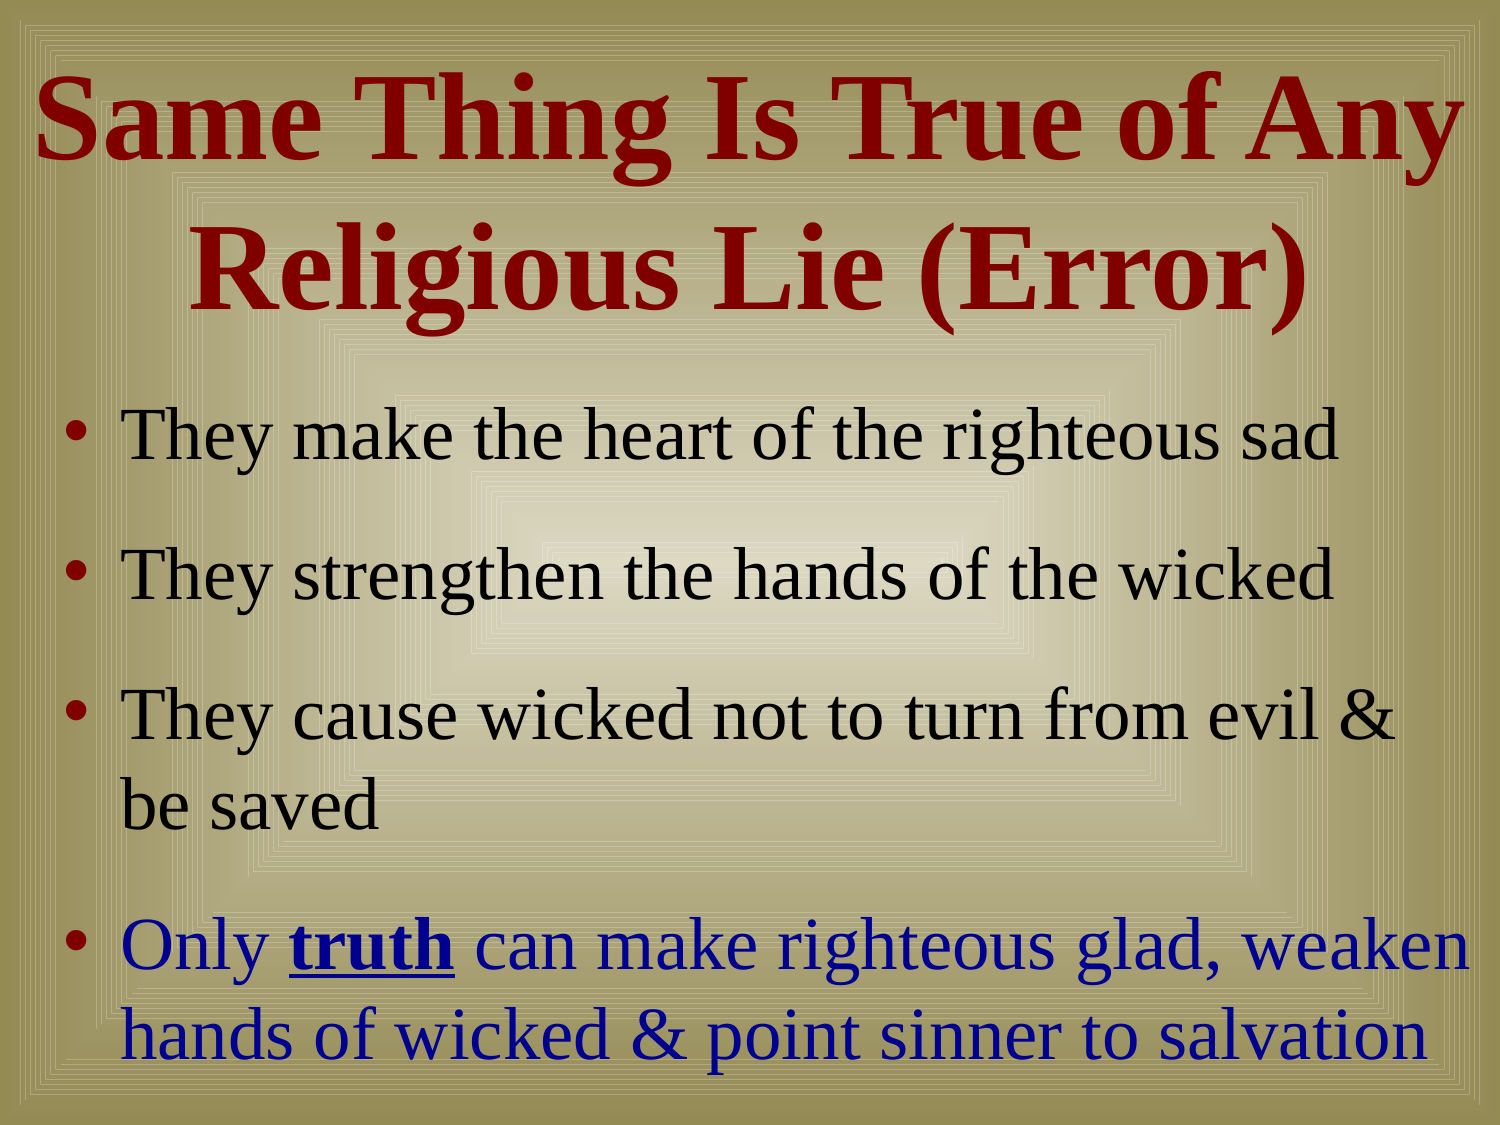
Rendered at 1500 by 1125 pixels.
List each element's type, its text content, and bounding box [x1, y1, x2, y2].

list They make the heart of the righteous sad They strengthen the hands of the wicked They cause wicked not to turn from evil & be saved Only truth can make righteous glad, weaken hands of wicked & point sinner to salvation [48, 376, 1500, 1125]
title Same Thing Is True of Any Religious Lie (Error) [0, 17, 1500, 353]
